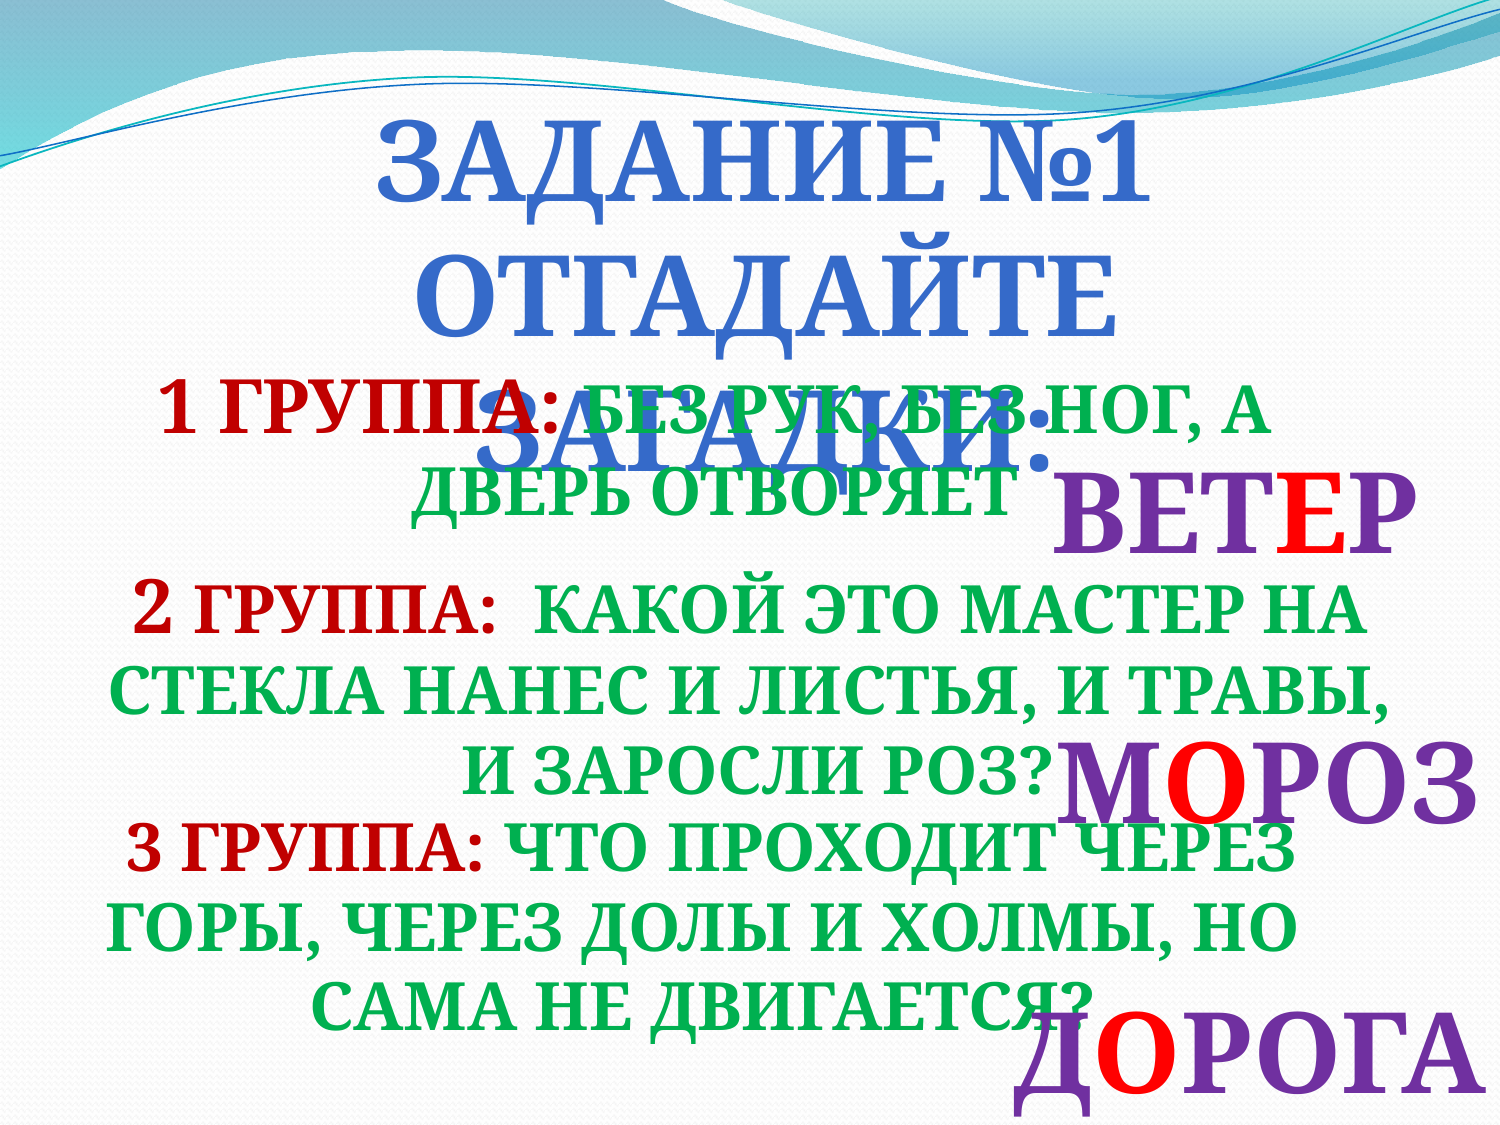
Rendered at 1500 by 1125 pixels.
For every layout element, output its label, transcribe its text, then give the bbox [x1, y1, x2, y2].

text_box 1 группа: Без рук, без ног, а дверь отворяет [58, 351, 1372, 537]
text_box ветер [1036, 433, 1435, 550]
text_box 2 группа: Какой это мастер на стекла нанес и листья, и травы, и заросли роз? [0, 550, 1500, 816]
text_box мороз [1040, 703, 1496, 853]
text_box 3 группа: Что проходит через горы, через долы и холмы, но сама не двигается? [0, 796, 1407, 1052]
text_box дорога [998, 973, 1500, 1124]
text_box Задание №1 Отгадайте загадки: [109, 81, 1422, 433]
